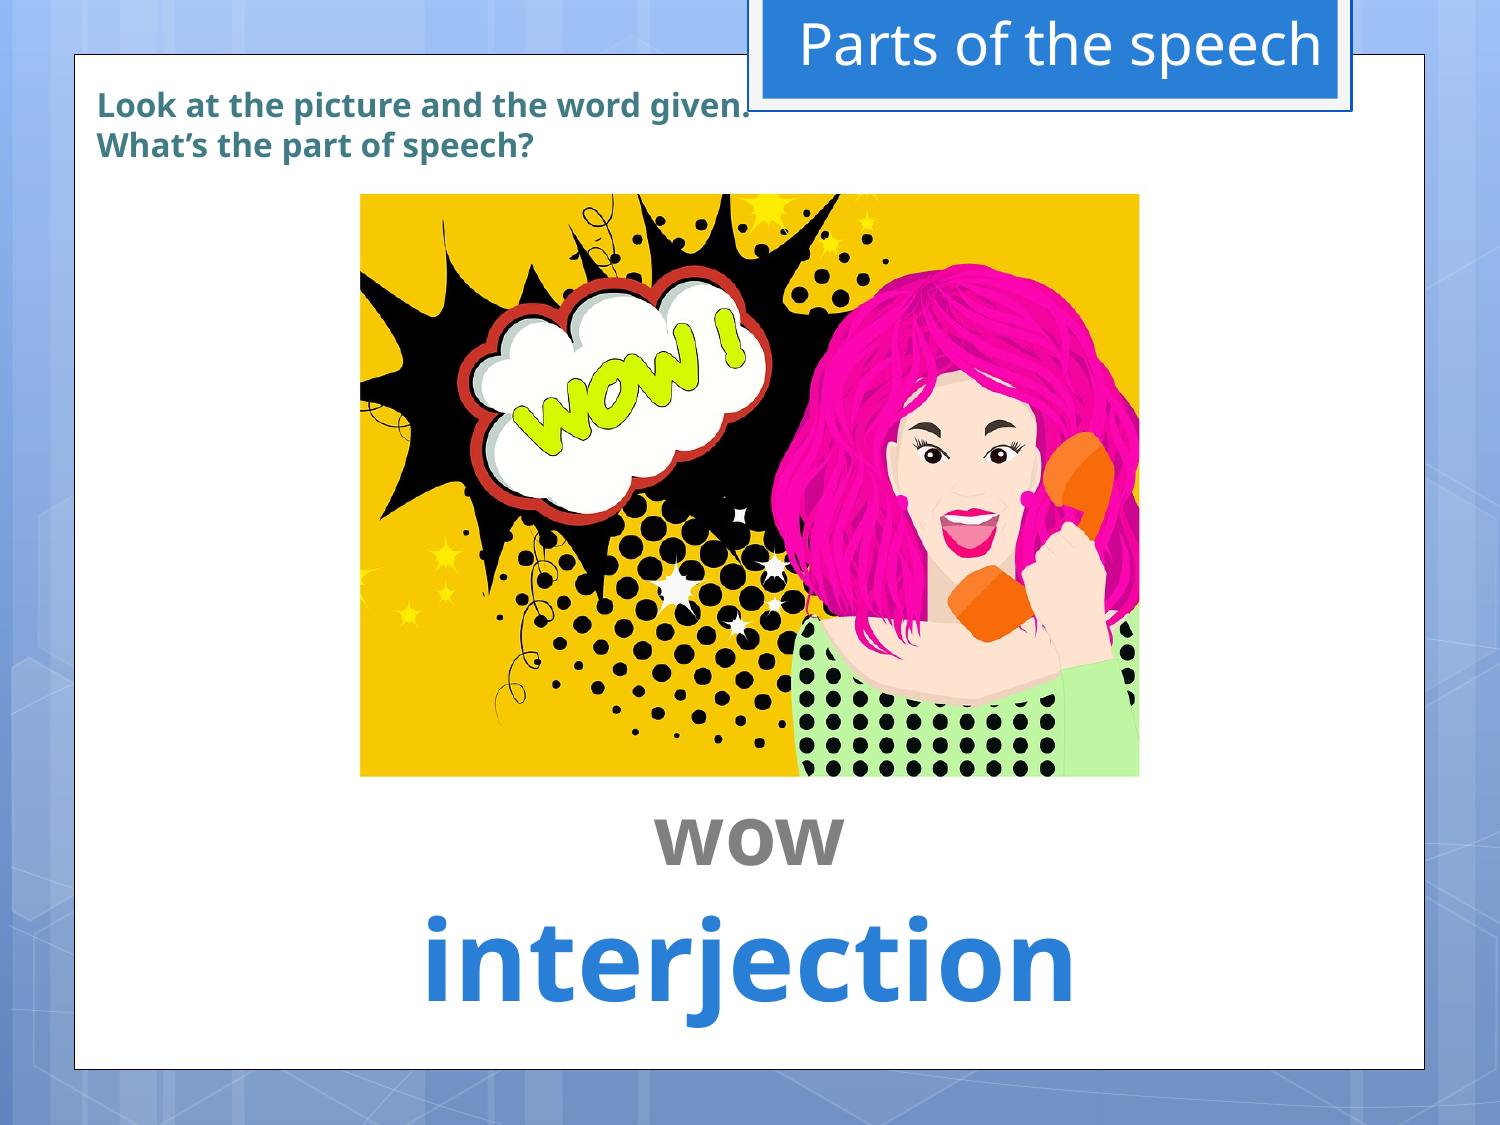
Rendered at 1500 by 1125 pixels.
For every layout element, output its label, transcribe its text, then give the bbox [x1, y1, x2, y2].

text_box interjection [76, 881, 1424, 1032]
text_box Look at the picture and the word given. What’s the part of speech? [81, 76, 1418, 172]
text_box [25, 0, 1500, 514]
picture [351, 185, 1149, 784]
text_box wow [76, 775, 1424, 881]
